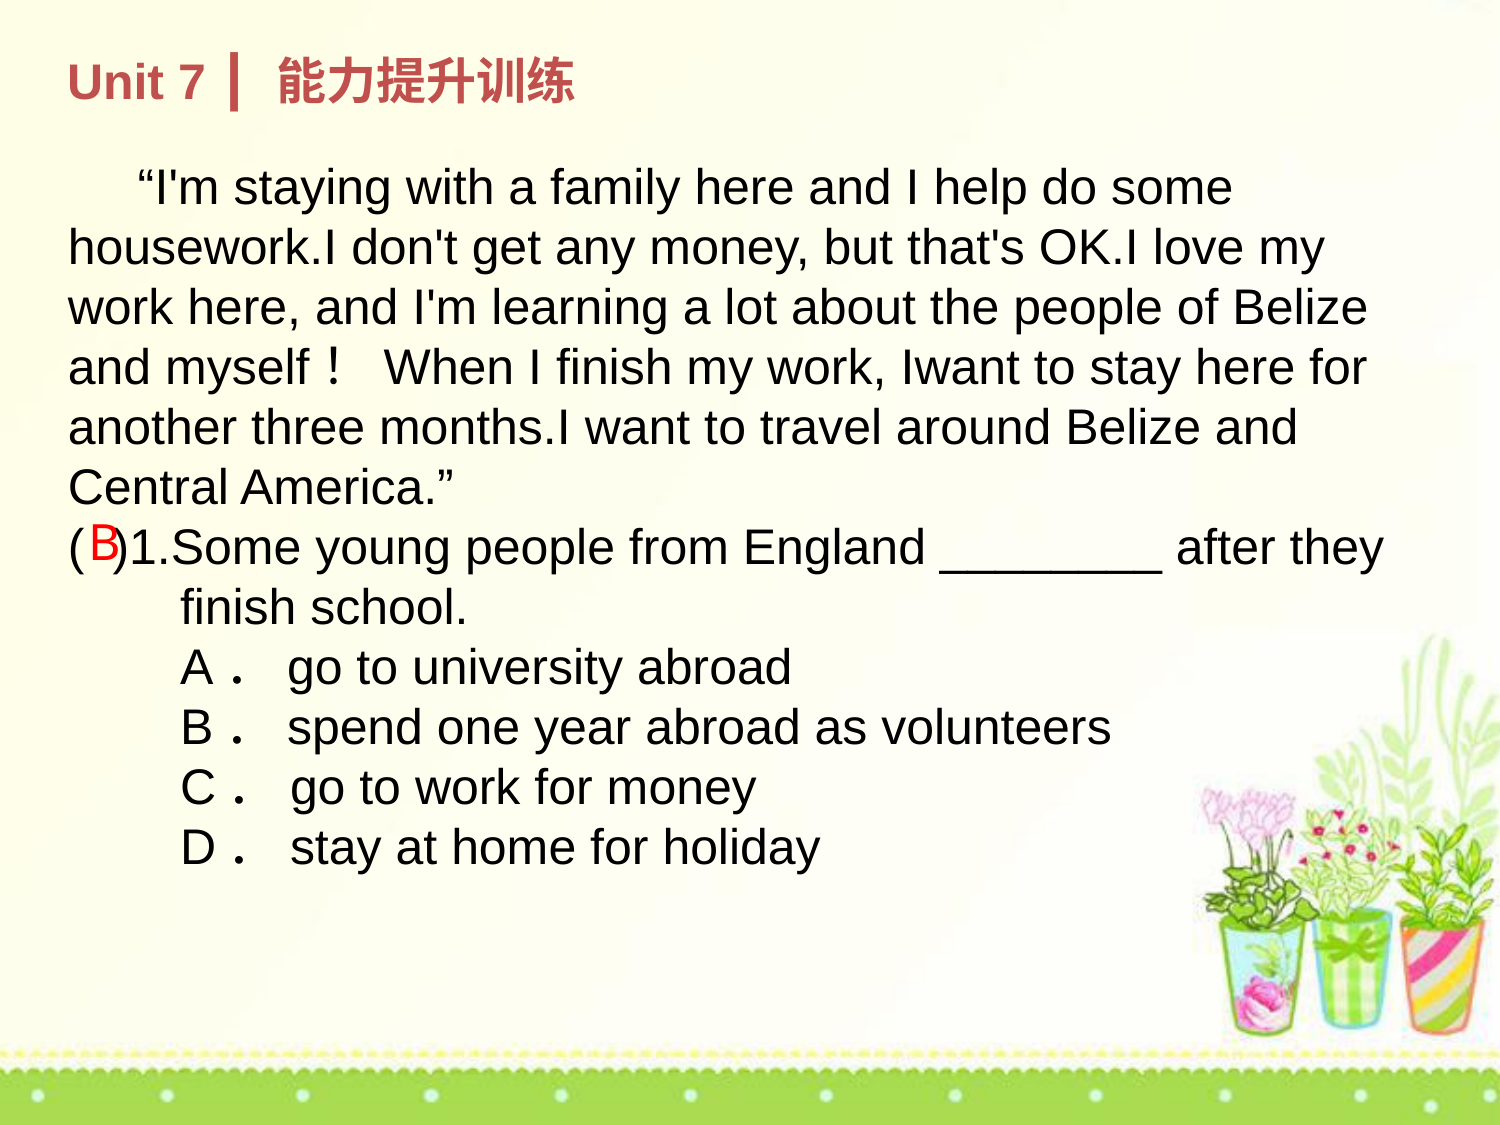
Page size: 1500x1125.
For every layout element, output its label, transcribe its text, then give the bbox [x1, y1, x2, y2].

text_box [643, 255, 703, 331]
picture [0, 0, 1500, 1125]
text_box B [73, 503, 136, 579]
text_box “I'm staying with a family here and I help do some housework.I don't get any money, but that's OK.I love my work here, and I'm learning a lot about the people of Belize and myself！When I finish my work, Iwant to stay here for another three months.I want to travel around Belize and Central America.” ( )1.Some young people from England ________ after they finish school. A．go to university abroad B．spend one year abroad as volunteers C．go to work for money D．stay at home for holiday [53, 146, 1447, 882]
text_box Unit 7 ┃ 能力提升训练 [52, 42, 592, 118]
